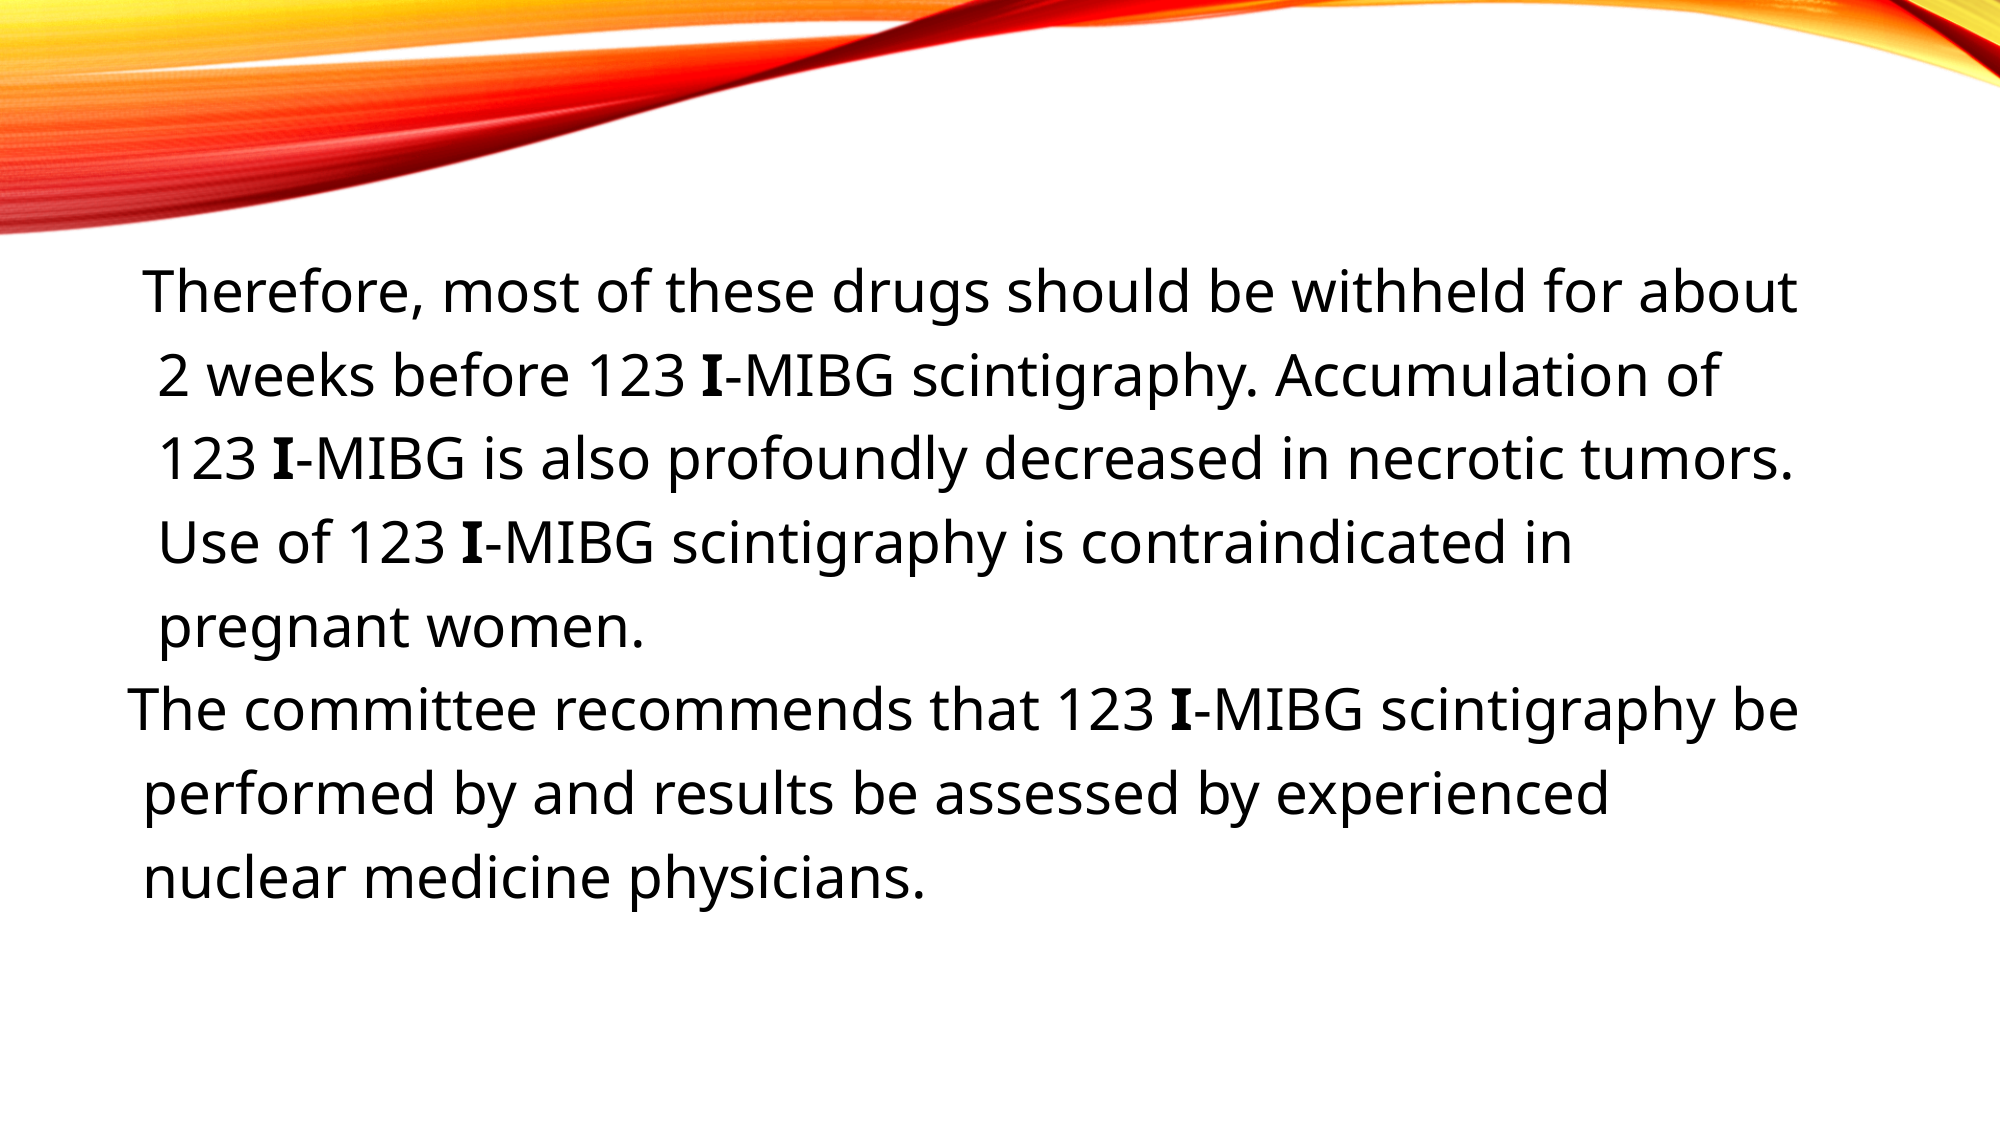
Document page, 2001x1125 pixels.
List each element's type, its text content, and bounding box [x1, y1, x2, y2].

list Therefore, most of these drugs should be withheld for about 2 weeks before 123 I-MIBG scintigraphy. Accumulation of 123 I-MIBG is also profoundly decreased in necrotic tumors. Use of 123 I-MIBG scintigraphy is contraindicated in pregnant women. The committee recommends that 123 I-MIBG scintigraphy be performed by and results be assessed by experienced nuclear medicine physicians. [112, 254, 1888, 1021]
picture [0, 0, 2000, 237]
